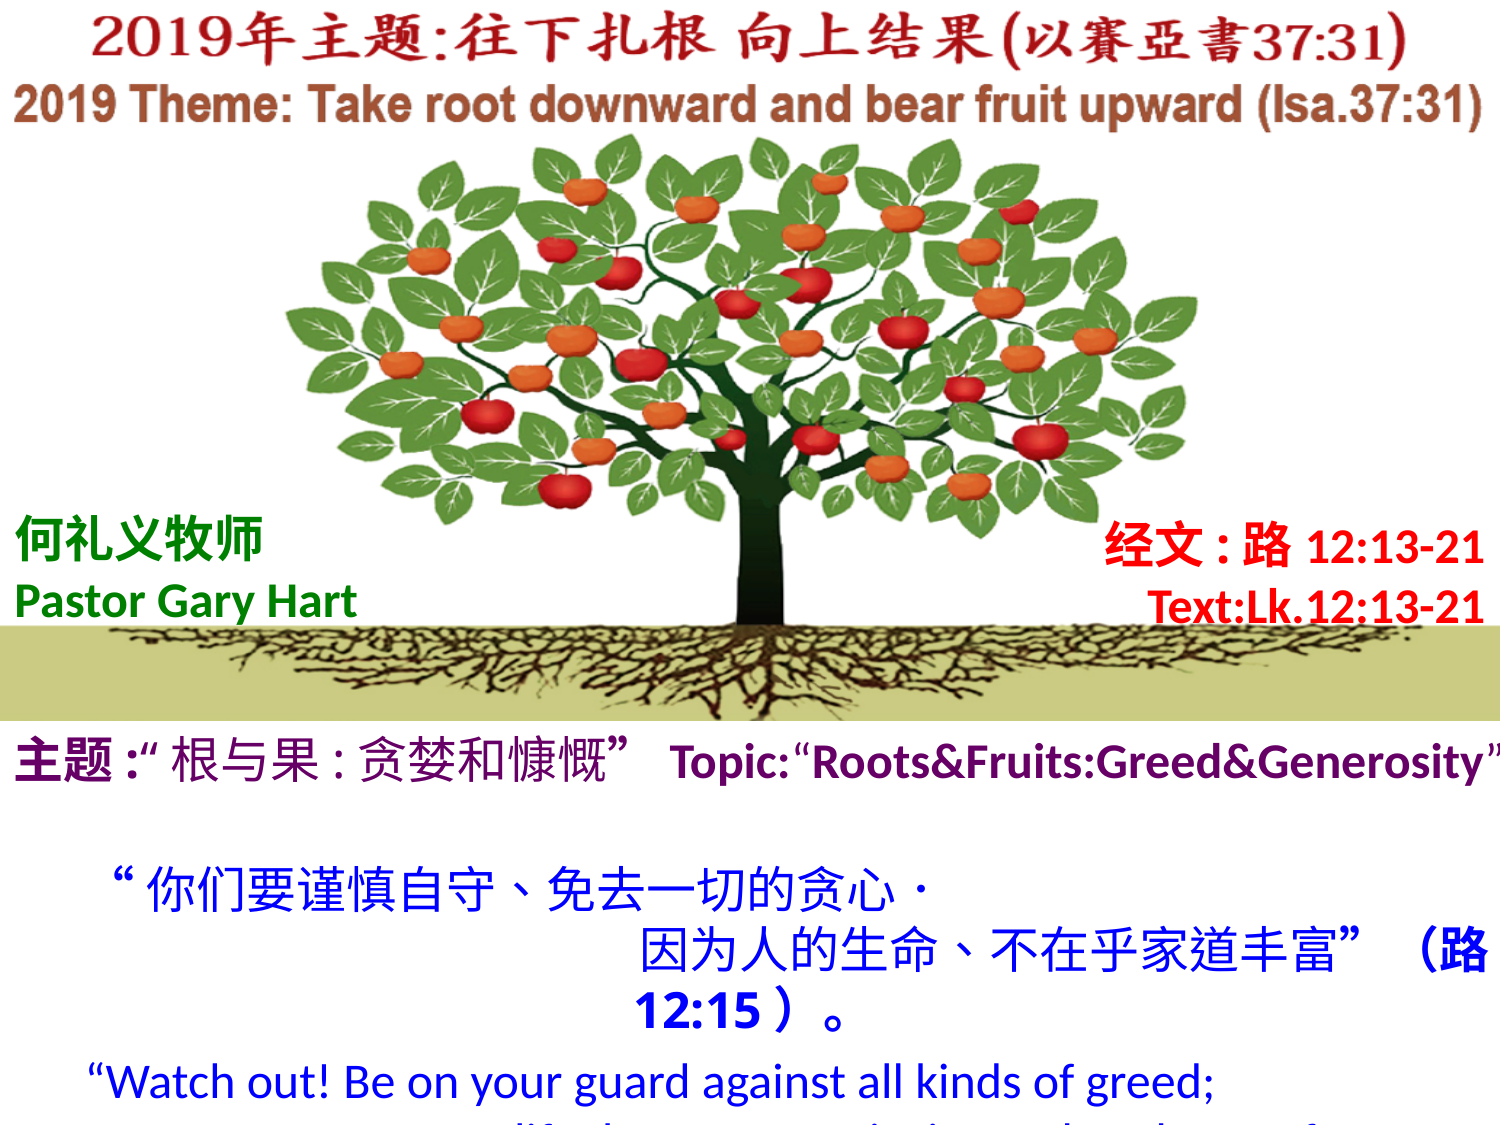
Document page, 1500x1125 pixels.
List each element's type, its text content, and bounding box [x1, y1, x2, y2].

picture [0, 0, 1500, 721]
subtitle 主题:“根与果:贪婪和慷慨”Topic:“Roots&Fruits:Greed&Generosity” “你们要谨慎自守、免去一切的贪心． 因为人的生命、不在乎家道丰富”（路12:15）。 “Watch out! Be on your guard against all kinds of greed; life does not consist in an abundance of possessions”(Lk.12:15). 主日:二零一九年三月十日 Sunday: Mar.10, 2019 [0, 729, 1500, 1125]
